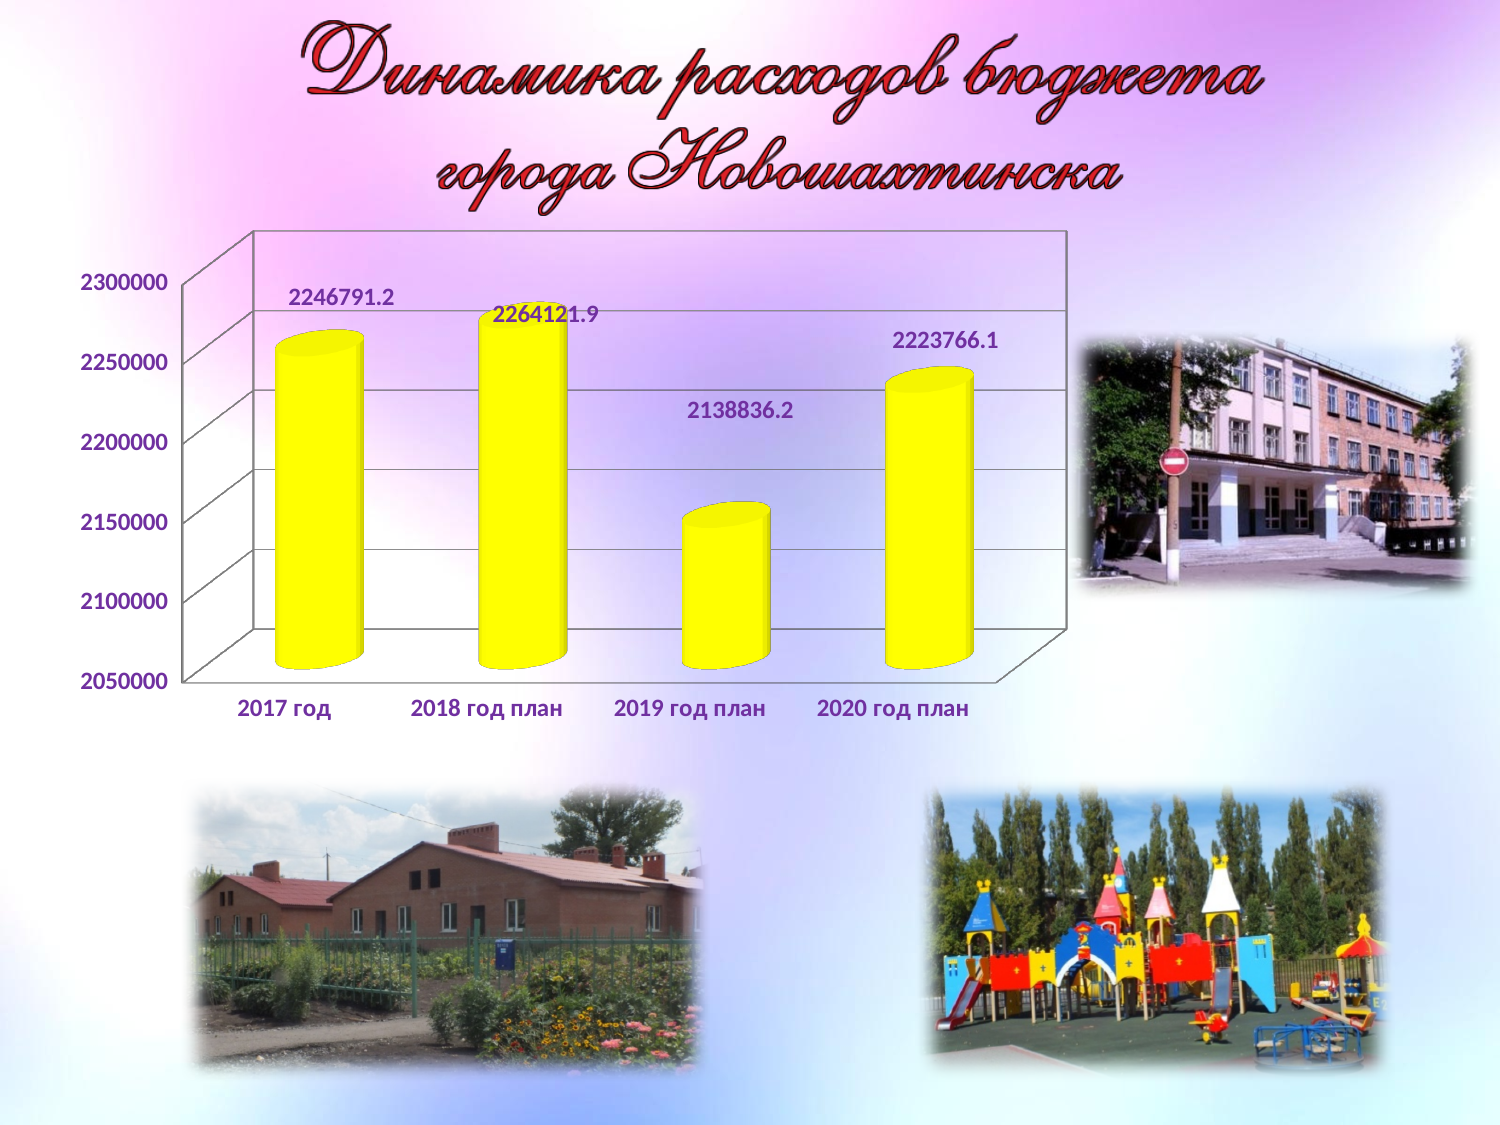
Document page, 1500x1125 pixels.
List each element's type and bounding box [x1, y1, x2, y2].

chart [52, 219, 1095, 734]
picture [0, 0, 1500, 1125]
